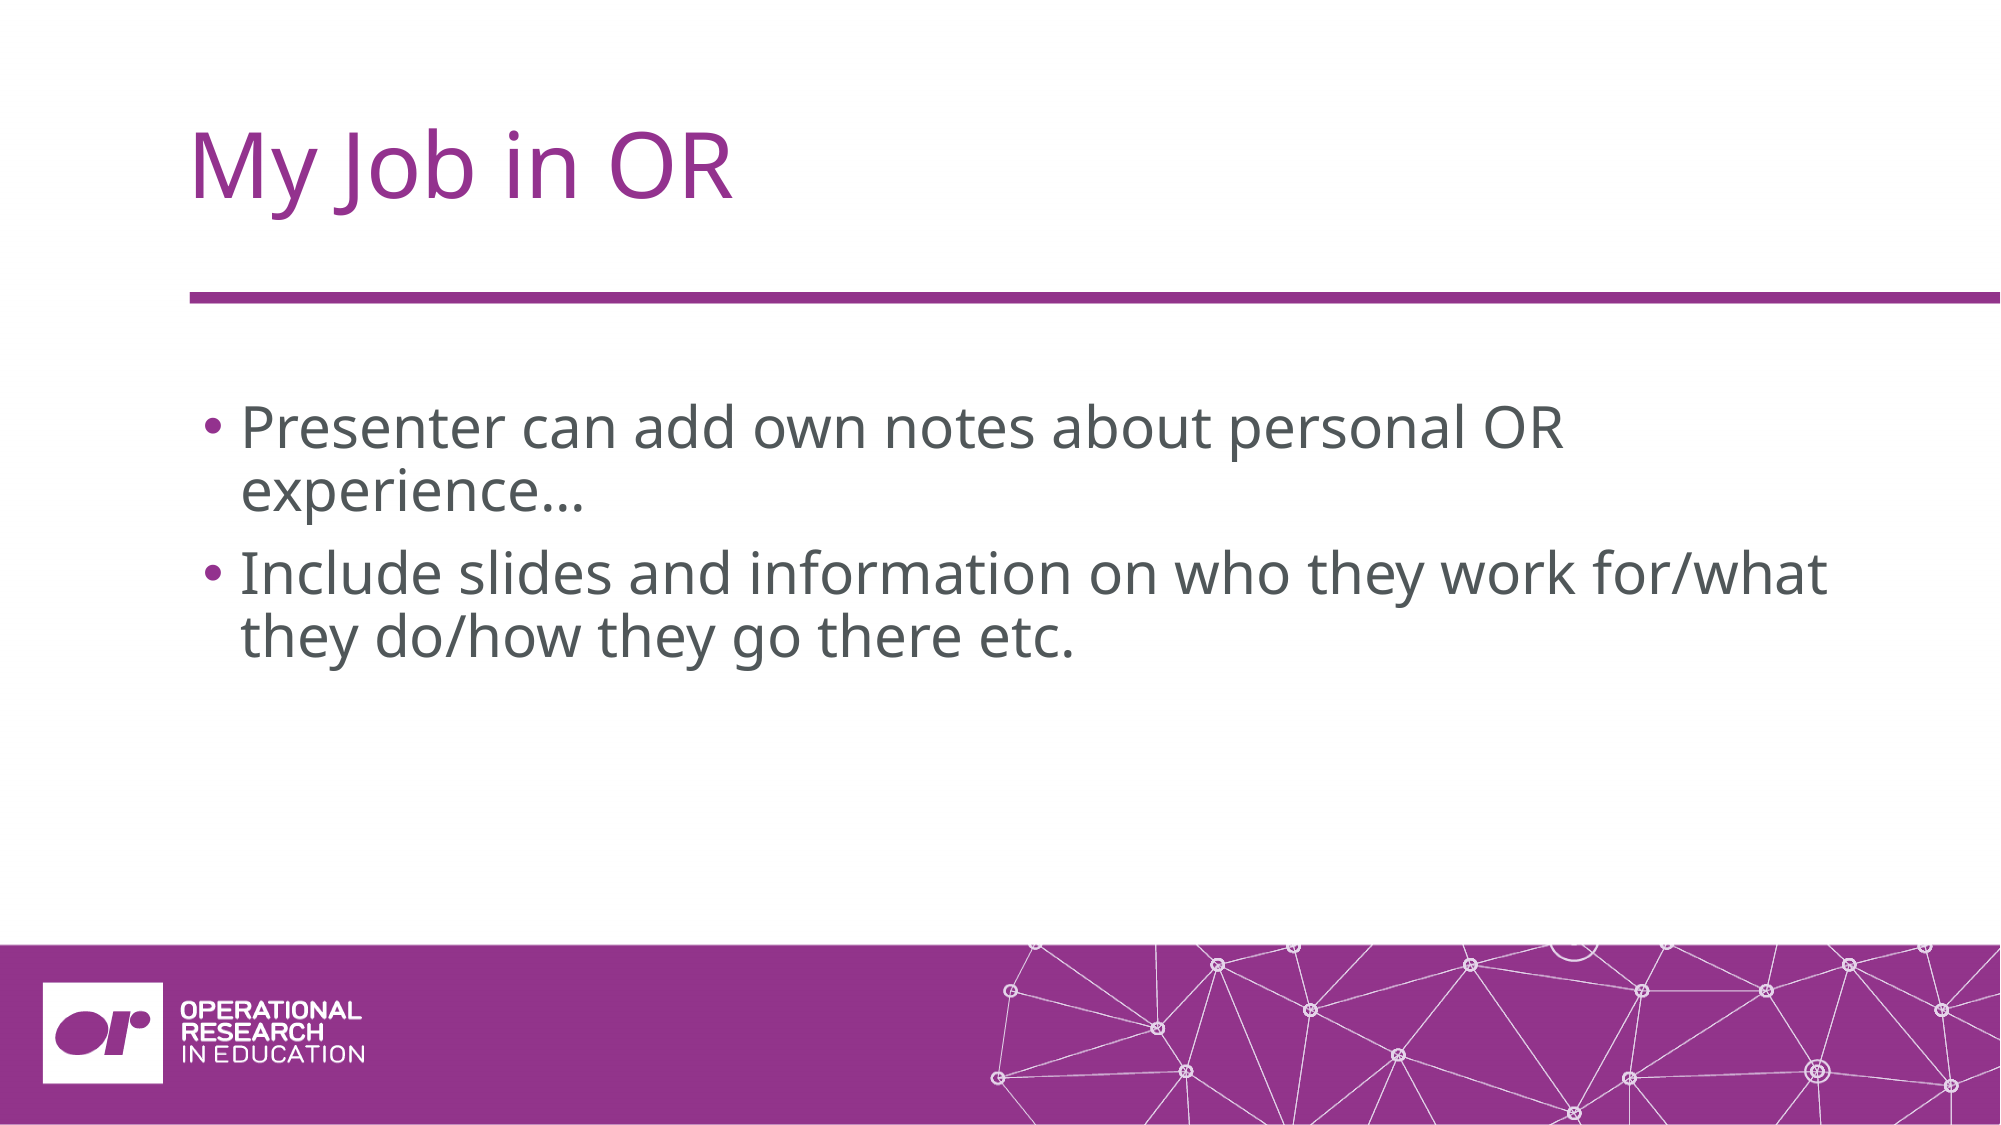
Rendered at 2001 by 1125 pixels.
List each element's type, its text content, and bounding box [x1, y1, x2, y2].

list Presenter can add own notes about personal OR experience... Include slides and information on who they work for/what they do/how they go there etc. [187, 299, 1863, 746]
title My Job in OR [187, 59, 1863, 278]
picture [0, 0, 2001, 1125]
